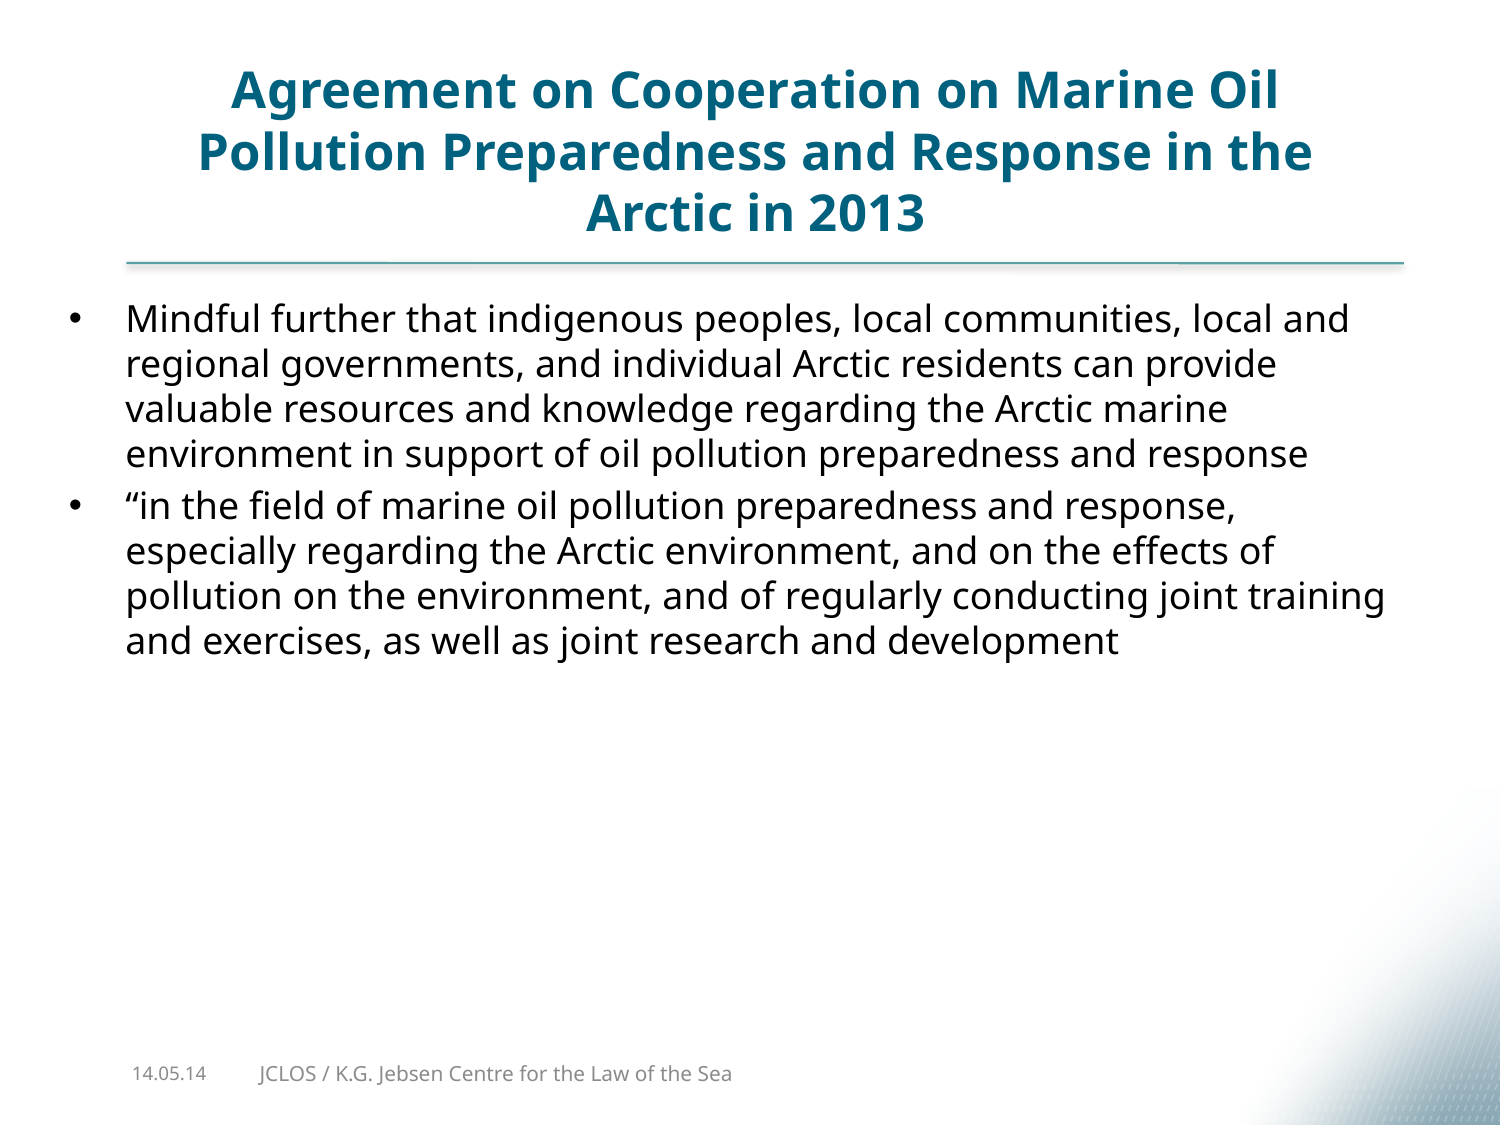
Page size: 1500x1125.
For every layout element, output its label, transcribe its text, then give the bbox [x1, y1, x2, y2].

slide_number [116, 1042, 224, 1103]
list Mindful further that indigenous peoples, local communities, local and regional governments, and individual Arctic residents can provide valuable resources and knowledge regarding the Arctic marine environment in support of oil pollution preparedness and response “in the field of marine oil pollution preparedness and response, especially regarding the Arctic environment, and on the effects of pollution on the environment, and of regularly conducting joint training and exercises, as well as joint research and development [54, 287, 1404, 1005]
title Agreement on Cooperation on Marine Oil Pollution Preparedness and Response in the Arctic in 2013 [109, 49, 1403, 249]
footer JCLOS / K.G. Jebsen Centre for the Law of the Sea [244, 1033, 1075, 1116]
